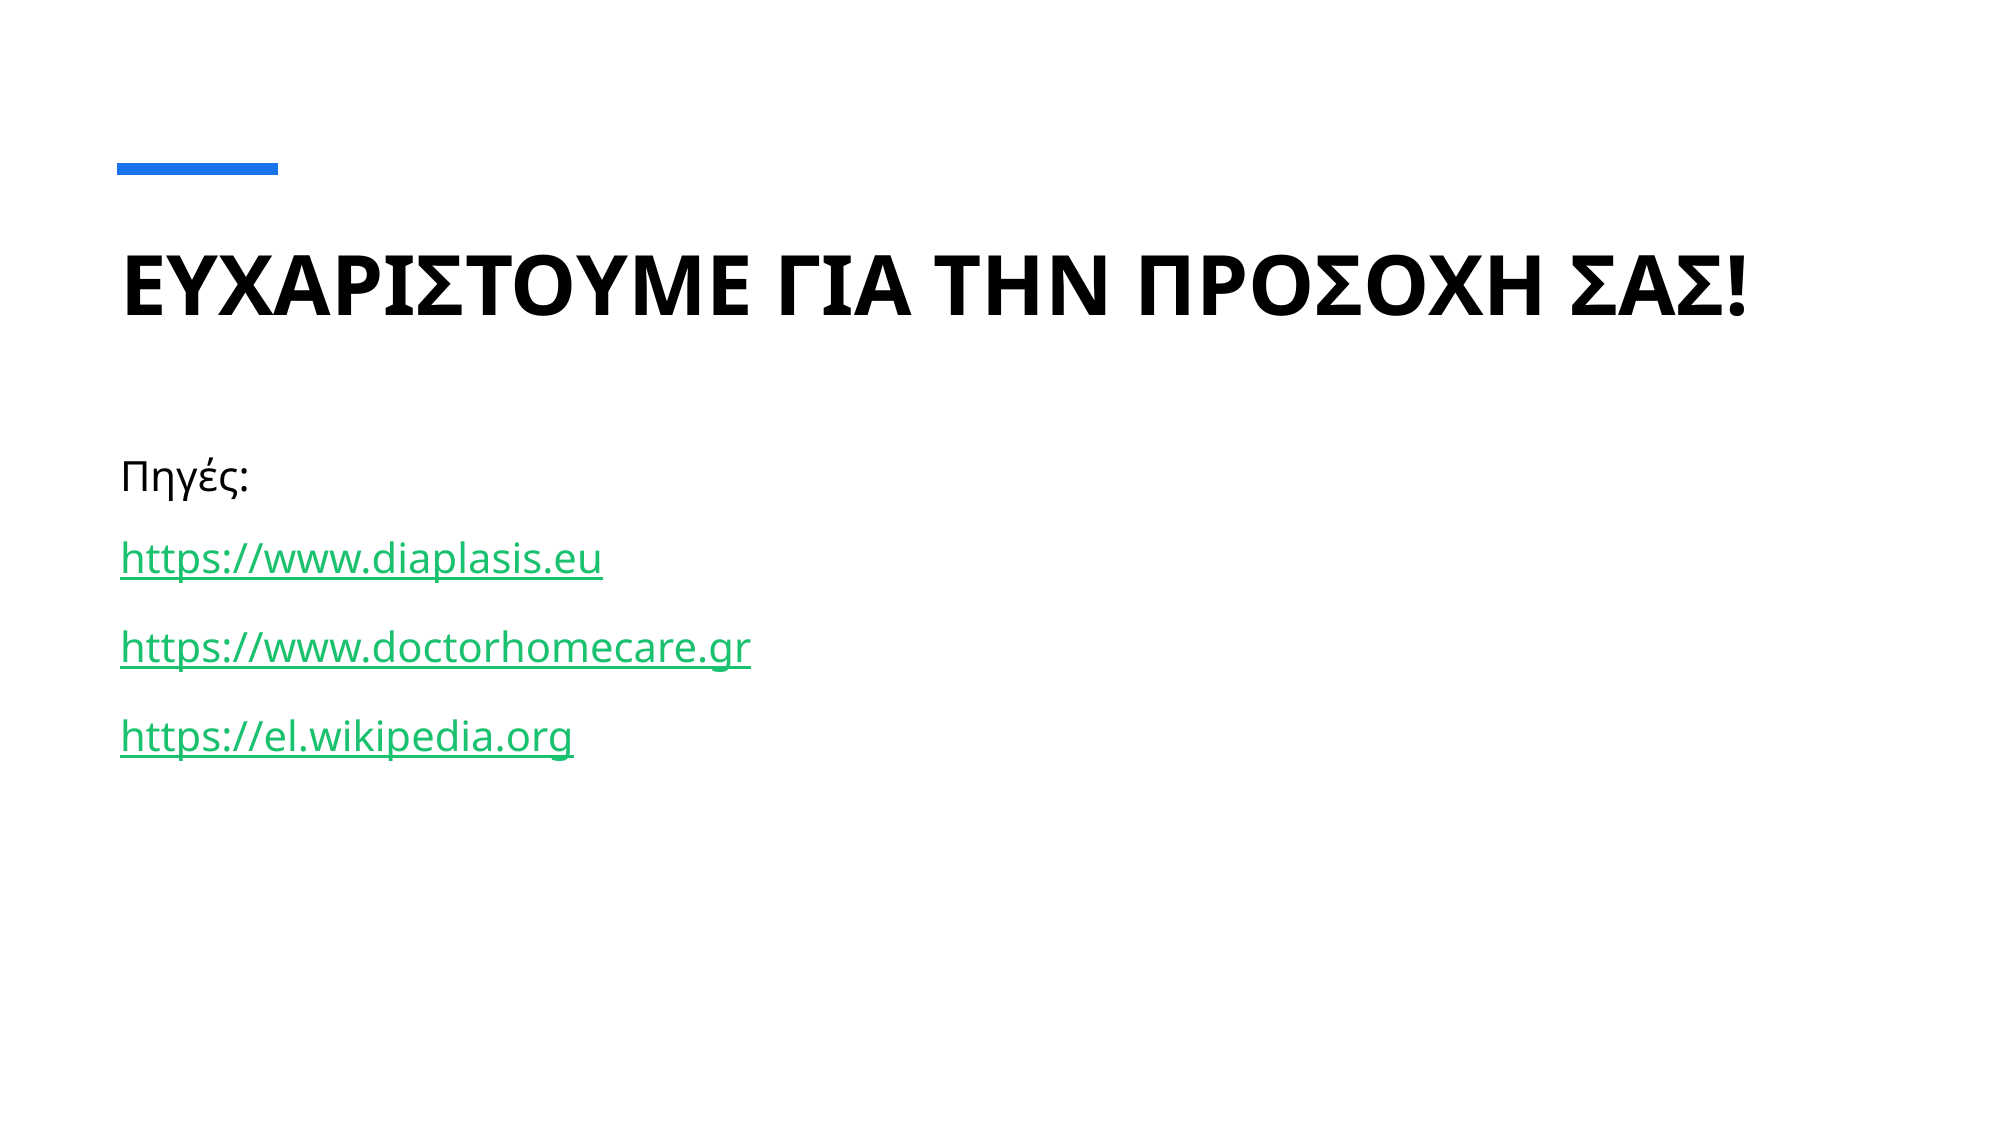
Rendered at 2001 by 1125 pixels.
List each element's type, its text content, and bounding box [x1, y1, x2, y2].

list Πηγές: https://www.diaplasis.eu https://www.doctorhomecare.gr https://el.wikipedia.org [105, 431, 1892, 1017]
title ΕΥΧΑΡΙΣΤΟΥΜΕ ΓΙΑ ΤΗΝ ΠΡΟΣΟΧΗ ΣΑΣ! [105, 224, 1892, 405]
